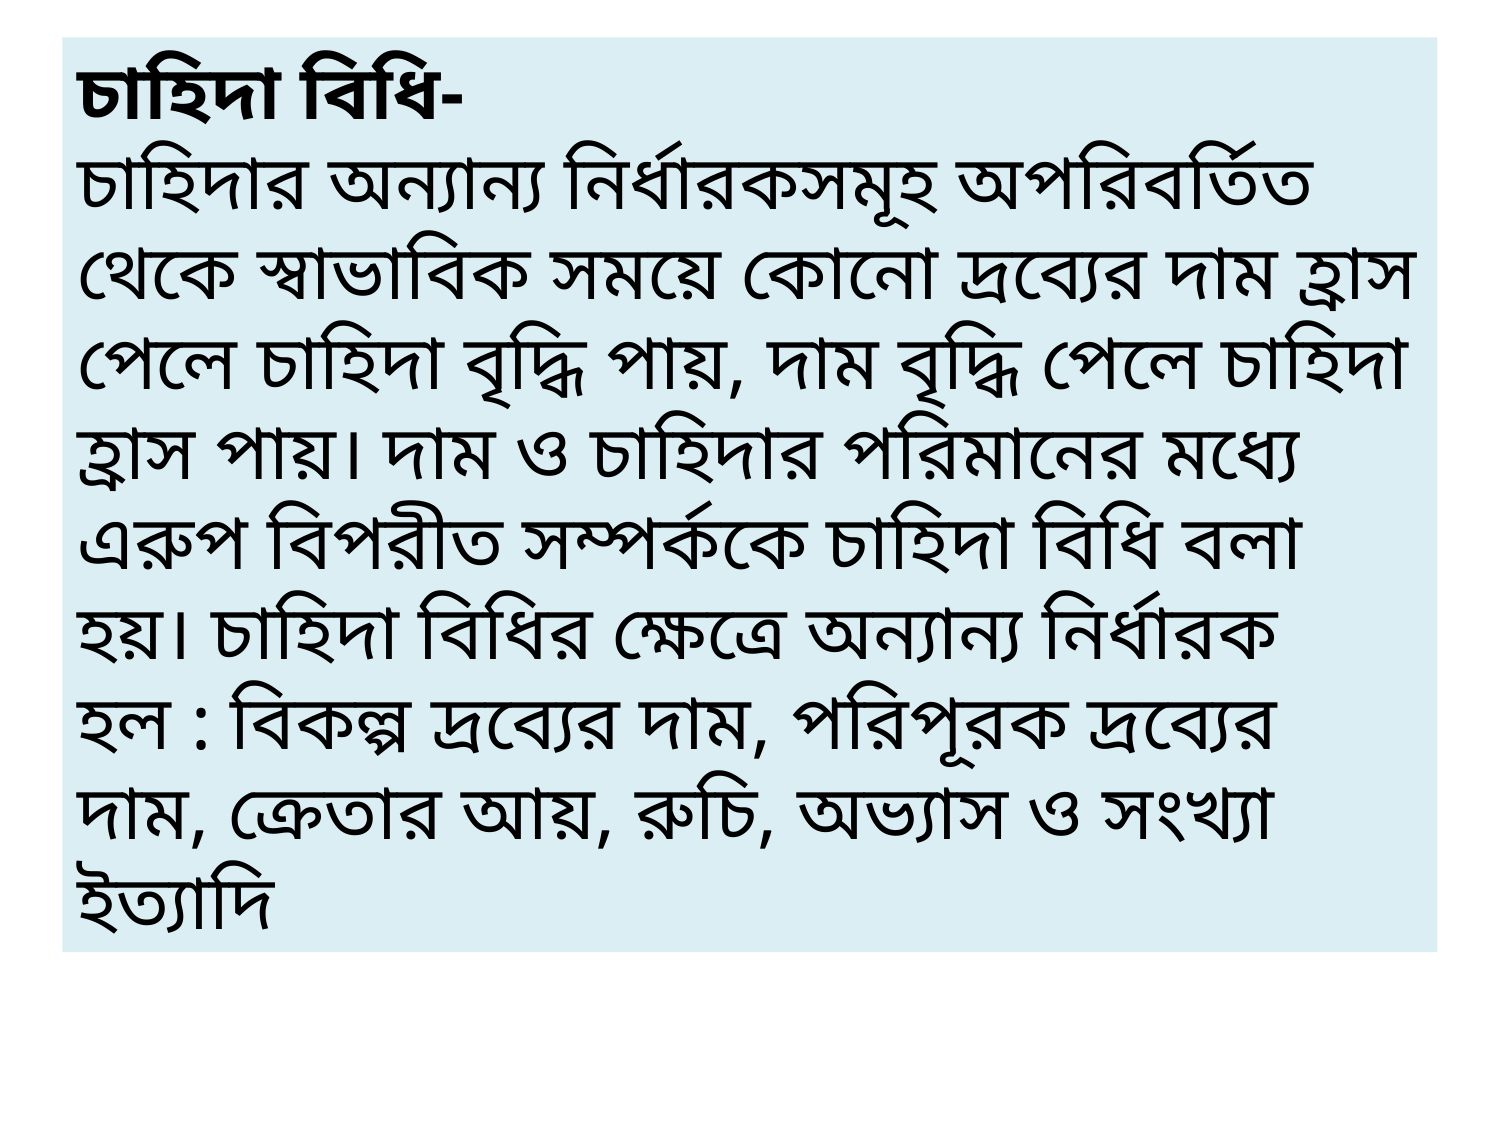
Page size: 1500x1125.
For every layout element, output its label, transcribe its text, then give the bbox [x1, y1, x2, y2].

text_box চাহিদা বিধি- চাহিদার অন্যান্য নির্ধারকসমূহ অপরিবর্তিত থেকে স্বাভাবিক সময়ে কোনো দ্রব্যের দাম হ্রাস পেলে চাহিদা বৃদ্ধি পায়, দাম বৃদ্ধি পেলে চাহিদা হ্রাস পায়। দাম ও চাহিদার পরিমানের মধ্যে এরুপ বিপরীত সম্পর্ককে চাহিদা বিধি বলা হয়। চাহিদা বিধির ক্ষেত্রে অন্যান্য নির্ধারক হল : বিকল্প দ্রব্যের দাম, পরিপূরক দ্রব্যের দাম, ক্রেতার আয়, রুচি, অভ্যাস ও সংখ্যা ইত্যাদি [62, 37, 1438, 953]
